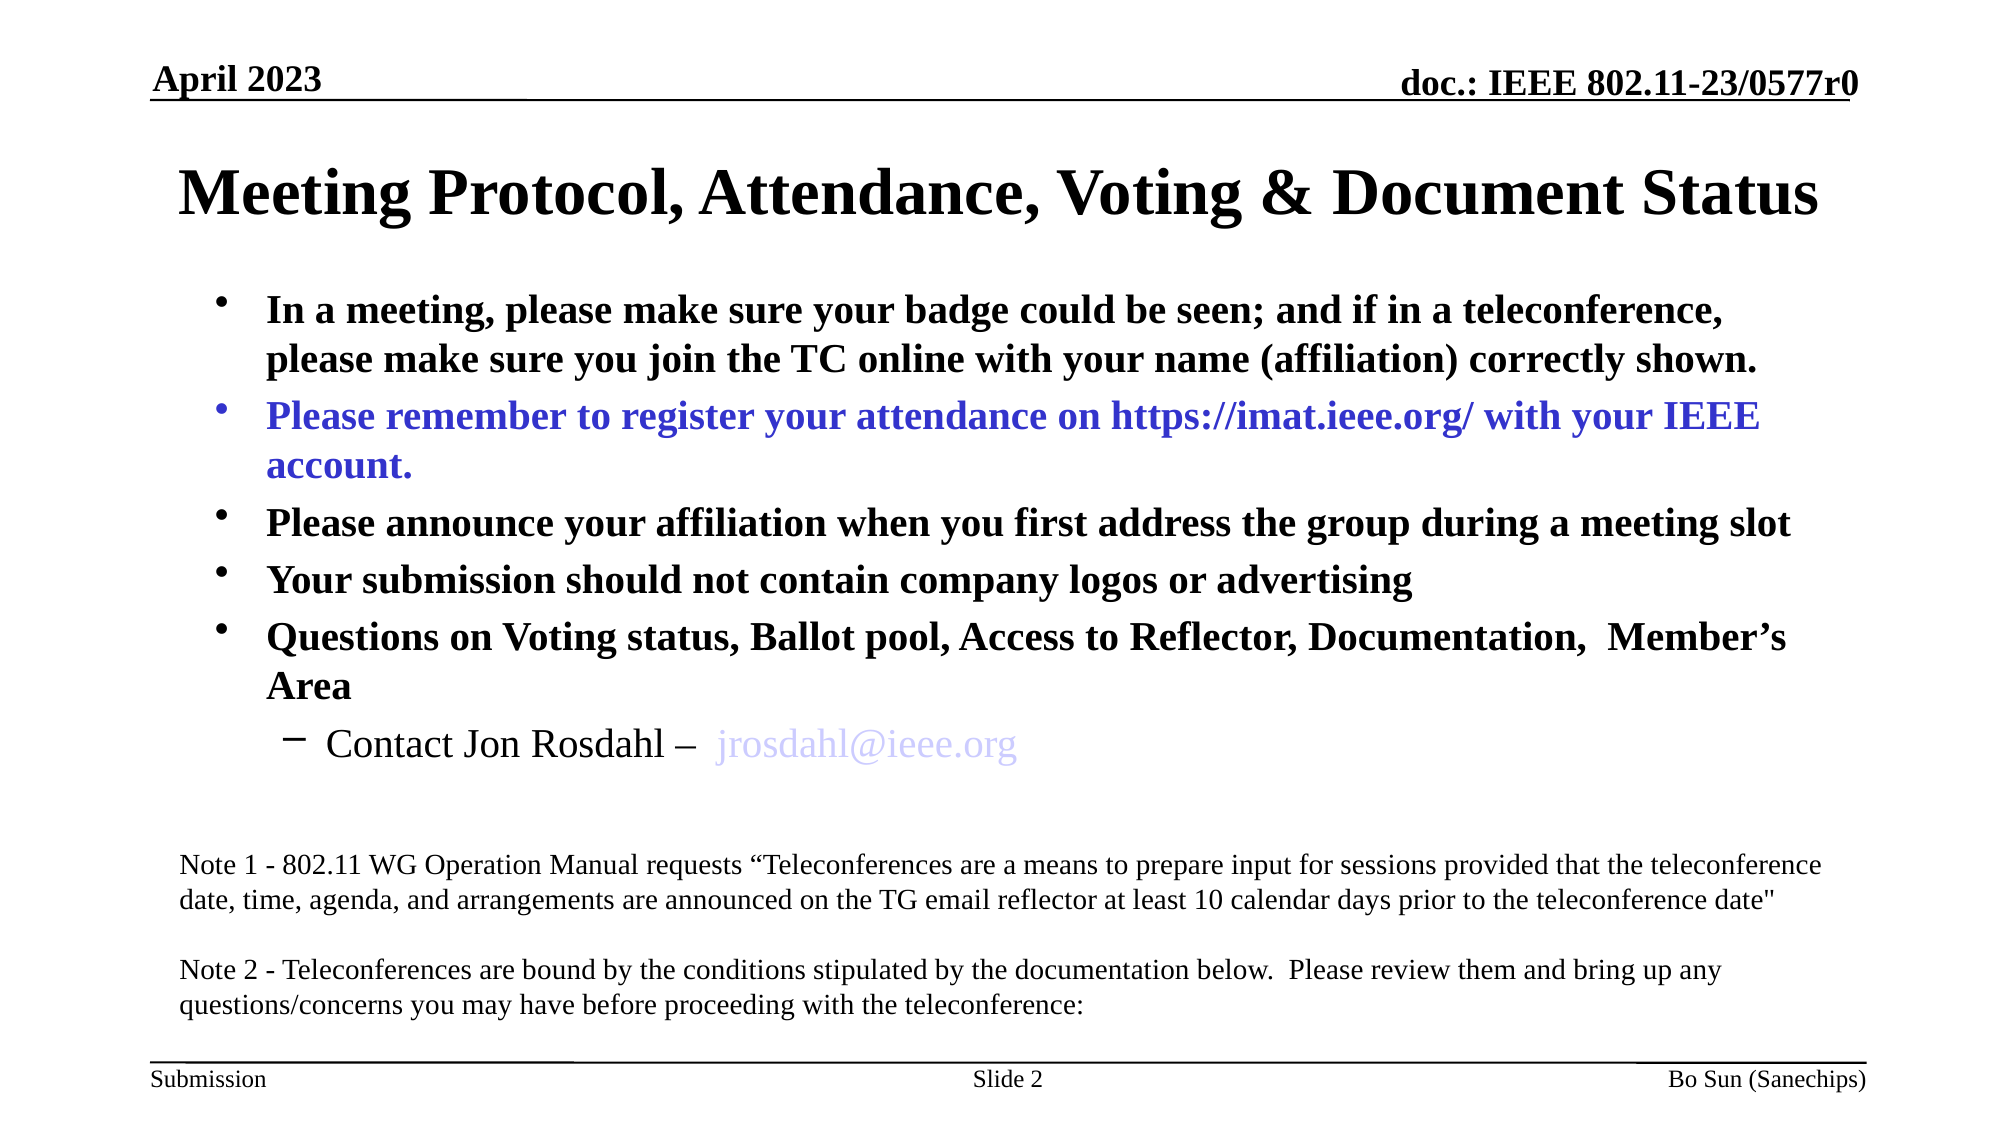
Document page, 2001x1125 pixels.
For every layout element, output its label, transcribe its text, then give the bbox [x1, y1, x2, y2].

text_box Note 1 - 802.11 WG Operation Manual requests “Teleconferences are a means to prepare input for sessions provided that the teleconference date, time, agenda, and arrangements are announced on the TG email reflector at least 10 calendar days prior to the teleconference date" Note 2 - Teleconferences are bound by the conditions stipulated by the documentation below. Please review them and bring up any questions/concerns you may have before proceeding with the teleconference: [164, 837, 1852, 1028]
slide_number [152, 54, 563, 100]
slide_number Slide 2 [949, 1061, 1067, 1123]
title Meeting Protocol, Attendance, Voting & Document Status [149, 99, 1850, 276]
text_box In a meeting, please make sure your badge could be seen; and if in a teleconference, please make sure you join the TC online with your name (affiliation) correctly shown. Please remember to register your attendance on https://imat.ieee.org/ with your IEEE account. Please announce your affiliation when you first address the group during a meeting slot Your submission should not contain company logos or advertising Questions on Voting status, Ballot pool, Access to Reflector, Documentation, Member’s Area Contact Jon Rosdahl – jrosdahl@ieee.org [200, 274, 1813, 837]
footer Bo Sun (Sanechips) [1169, 1061, 1867, 1093]
